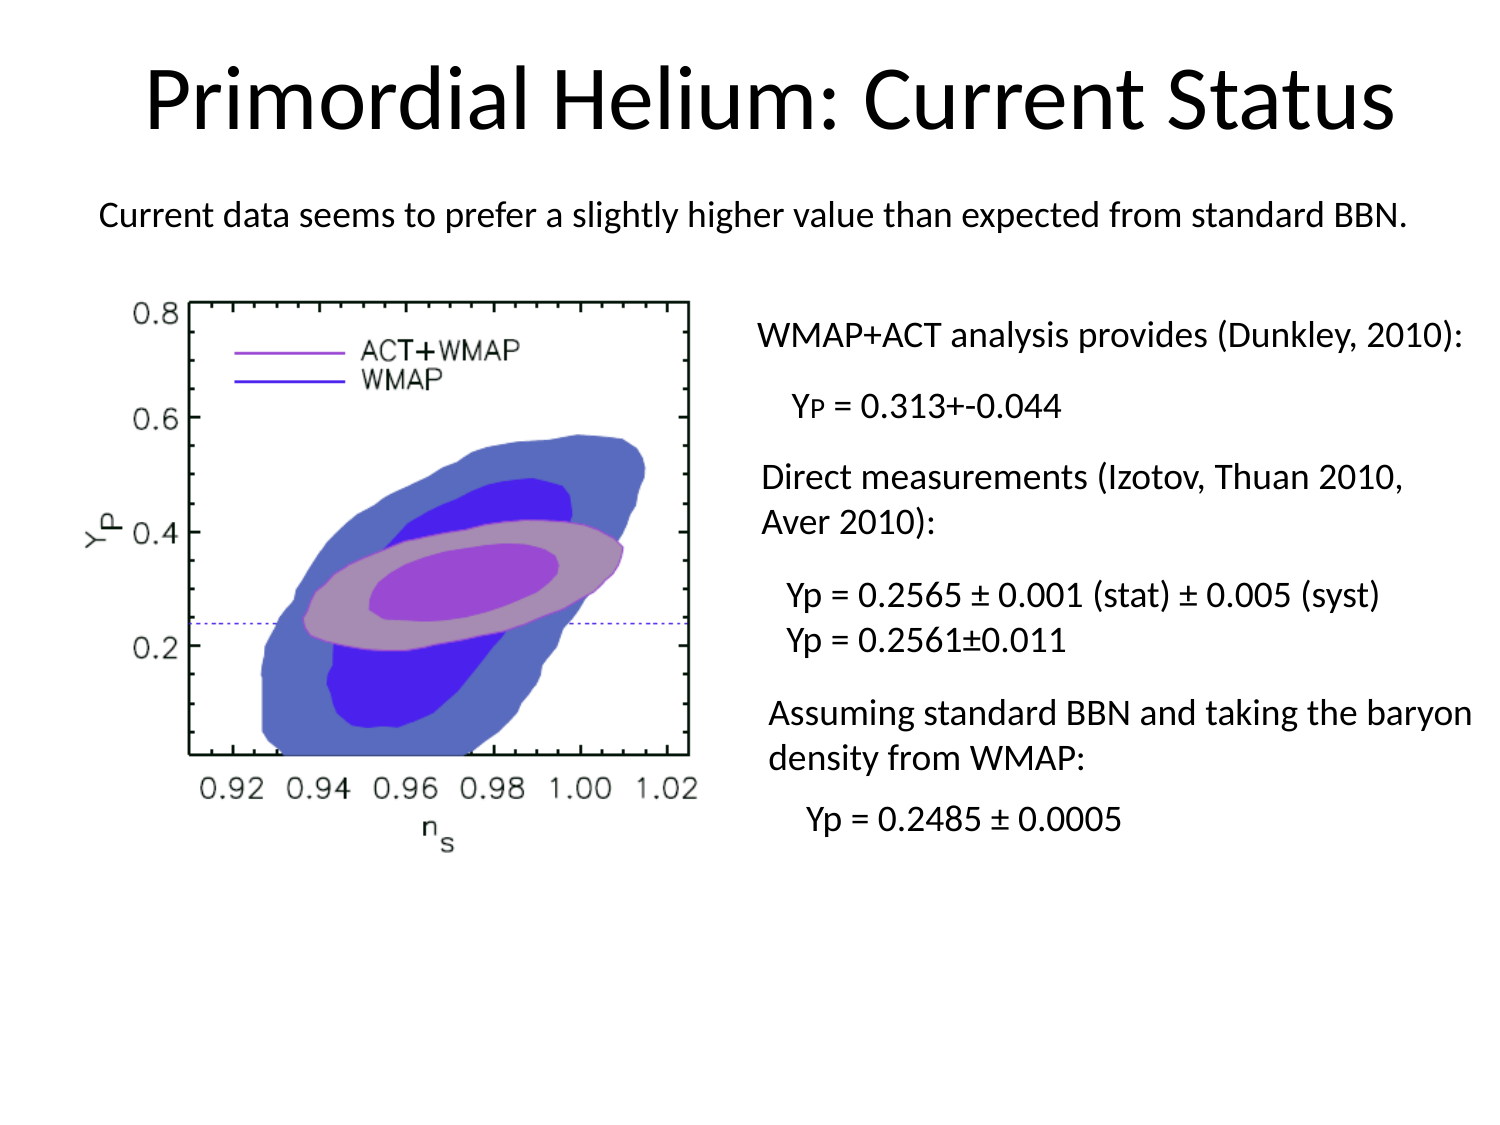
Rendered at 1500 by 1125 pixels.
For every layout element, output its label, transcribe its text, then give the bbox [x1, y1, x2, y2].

text_box Yp = 0.2485 ± 0.0005 [812, 786, 1138, 847]
text_box Direct measurements (Izotov, Thuan 2010, Aver 2010): [812, 444, 1420, 550]
text_box WMAP+ACT analysis provides (Dunkley, 2010): [812, 302, 1479, 363]
text_box Yp = 0.2565 ± 0.001 (stat) ± 0.005 (syst) Yp = 0.2561±0.011 [812, 562, 1500, 668]
text_box YP = 0.313+-0.044 [812, 373, 1077, 434]
picture [52, 266, 808, 870]
text_box Assuming standard BBN and taking the baryon density from WMAP: [812, 680, 1490, 786]
text_box Current data seems to prefer a slightly higher value than expected from standard BBN. [84, 182, 1425, 243]
text_box Primordial Helium: Current Status [76, 30, 1467, 219]
